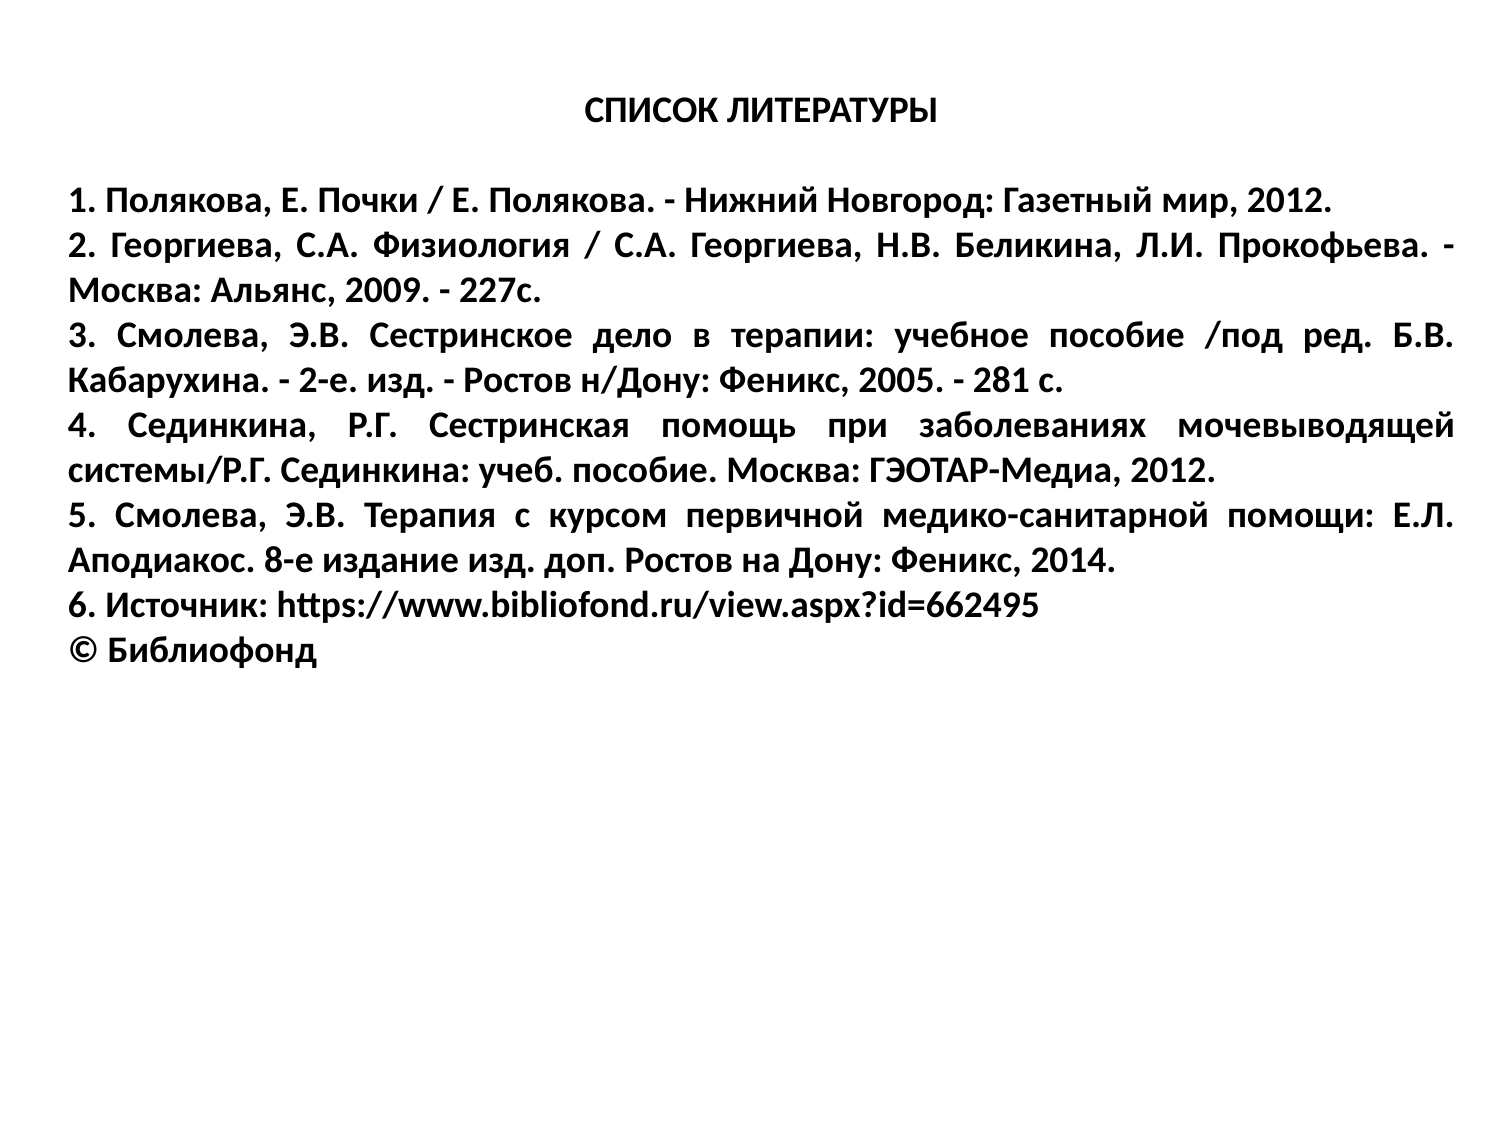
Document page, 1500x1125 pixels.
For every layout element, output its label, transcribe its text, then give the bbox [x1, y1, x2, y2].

text_box СПИСОК ЛИТЕРАТУРЫ 1. Полякова, Е. Почки / Е. Полякова. - Нижний Новгород: Газетный мир, 2012. 2. Георгиева, С.А. Физиология / С.А. Георгиева, Н.В. Беликина, Л.И. Прокофьева. - Москва: Альянс, 2009. - 227с. 3. Смолева, Э.В. Сестринское дело в терапии: учебное пособие /под ред. Б.В. Кабарухина. - 2-е. изд. - Ростов н/Дону: Феникс, 2005. - 281 с. 4. Сединкина, Р.Г. Сестринская помощь при заболеваниях мочевыводящей системы/Р.Г. Сединкина: учеб. пособие. Москва: ГЭОТАР-Медиа, 2012. 5. Смолева, Э.В. Терапия с курсом первичной медико-санитарной помощи: Е.Л. Аподиакос. 8-е издание изд. доп. Ростов на Дону: Феникс, 2014. 6. Источник: https://www.bibliofond.ru/view.aspx?id=662495 © Библиофонд [53, 78, 1471, 678]
